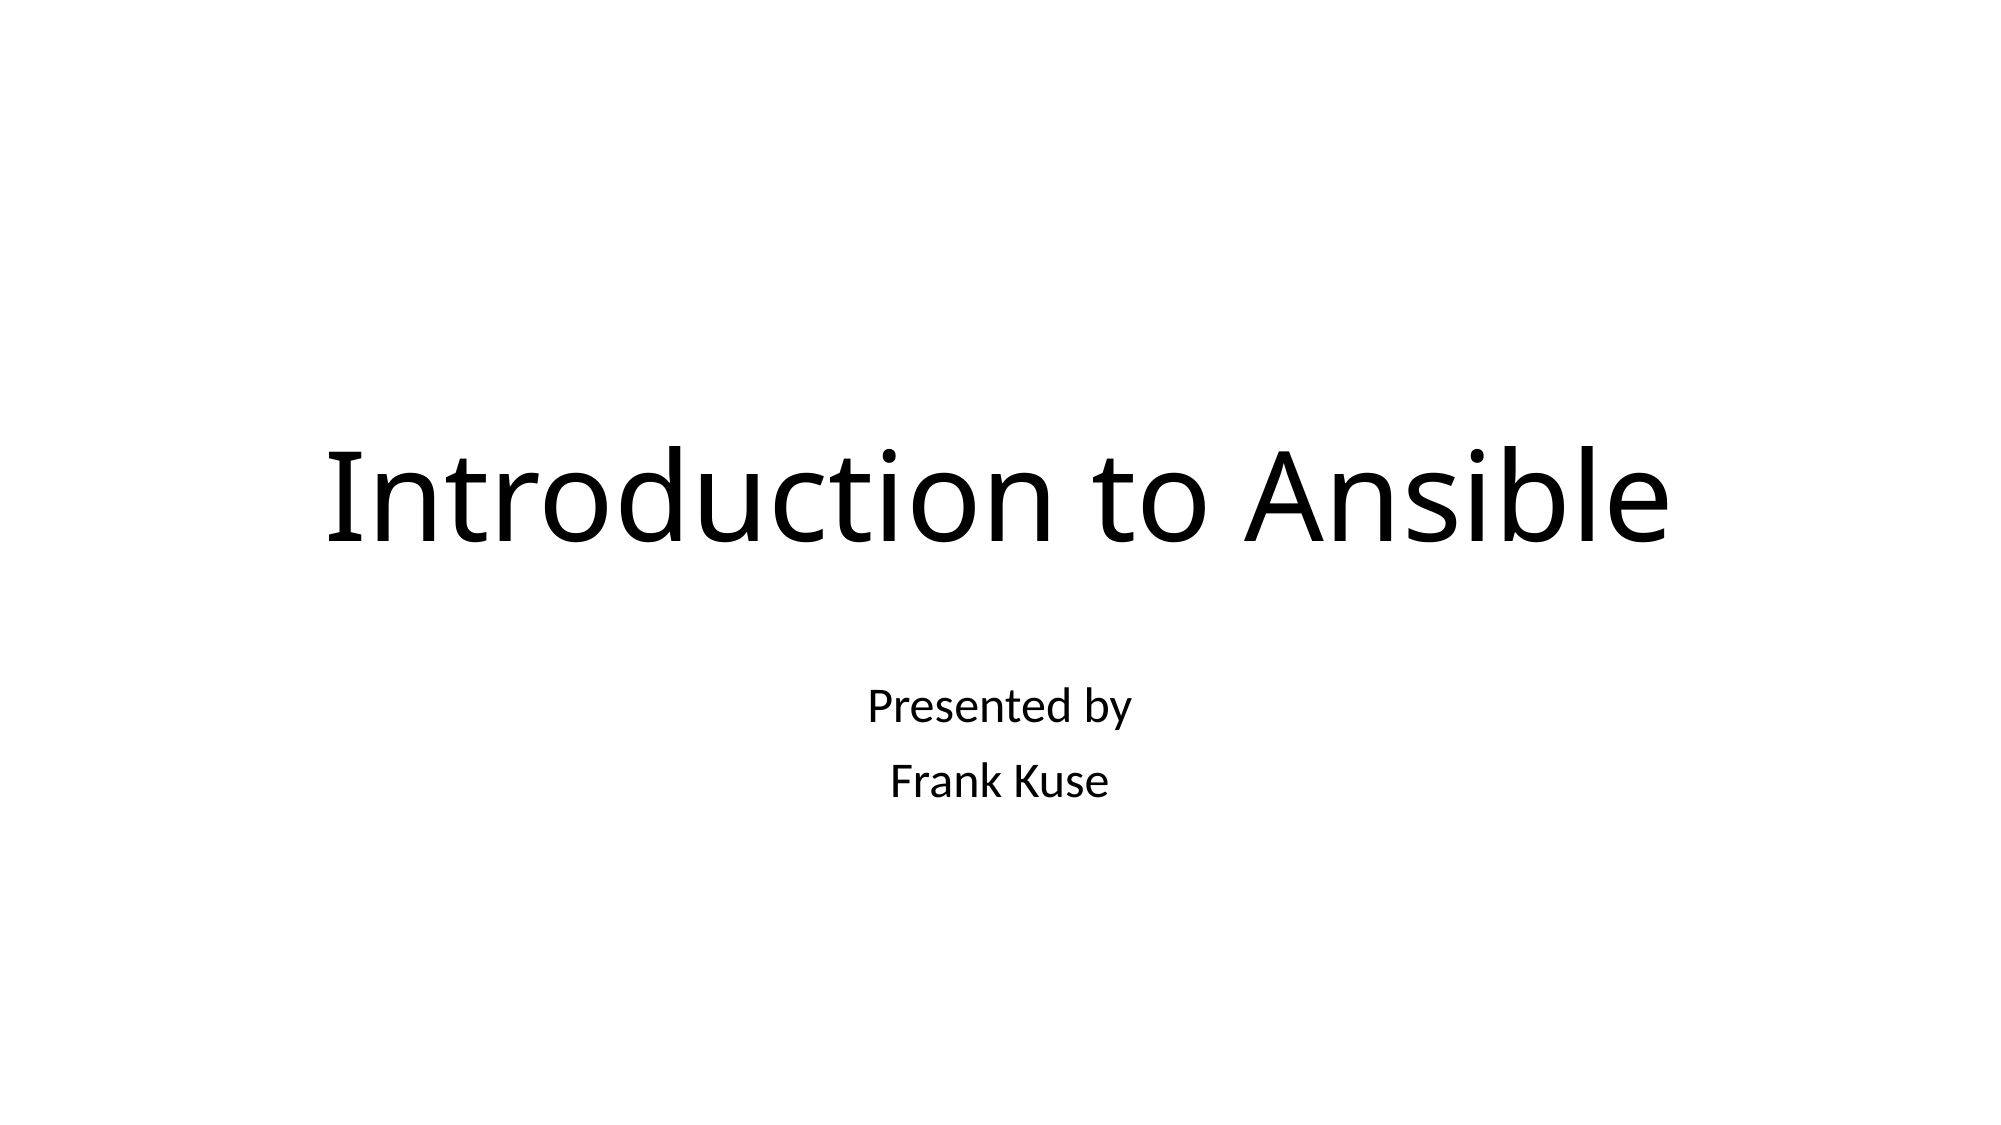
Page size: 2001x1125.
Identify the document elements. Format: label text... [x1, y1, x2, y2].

title Introduction to Ansible [249, 184, 1750, 576]
subtitle Presented by Frank Kuse [249, 590, 1750, 863]
